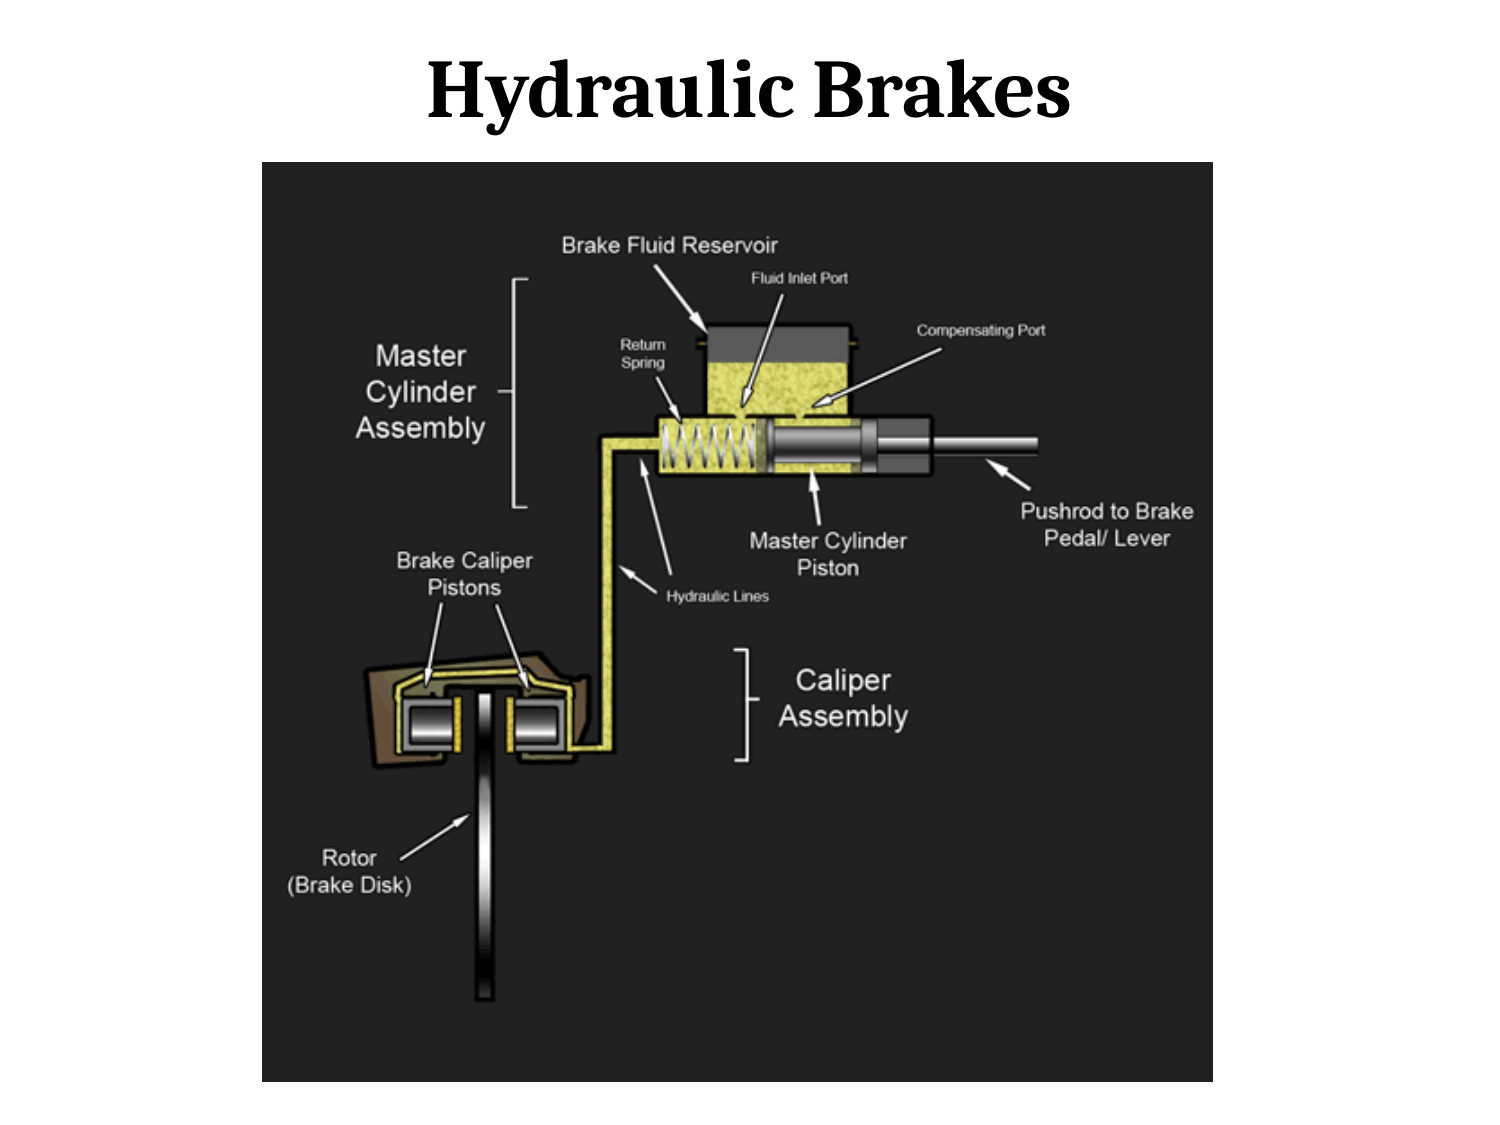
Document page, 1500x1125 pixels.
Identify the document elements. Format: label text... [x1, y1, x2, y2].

title Hydraulic Brakes [75, 24, 1425, 143]
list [262, 162, 1213, 1083]
